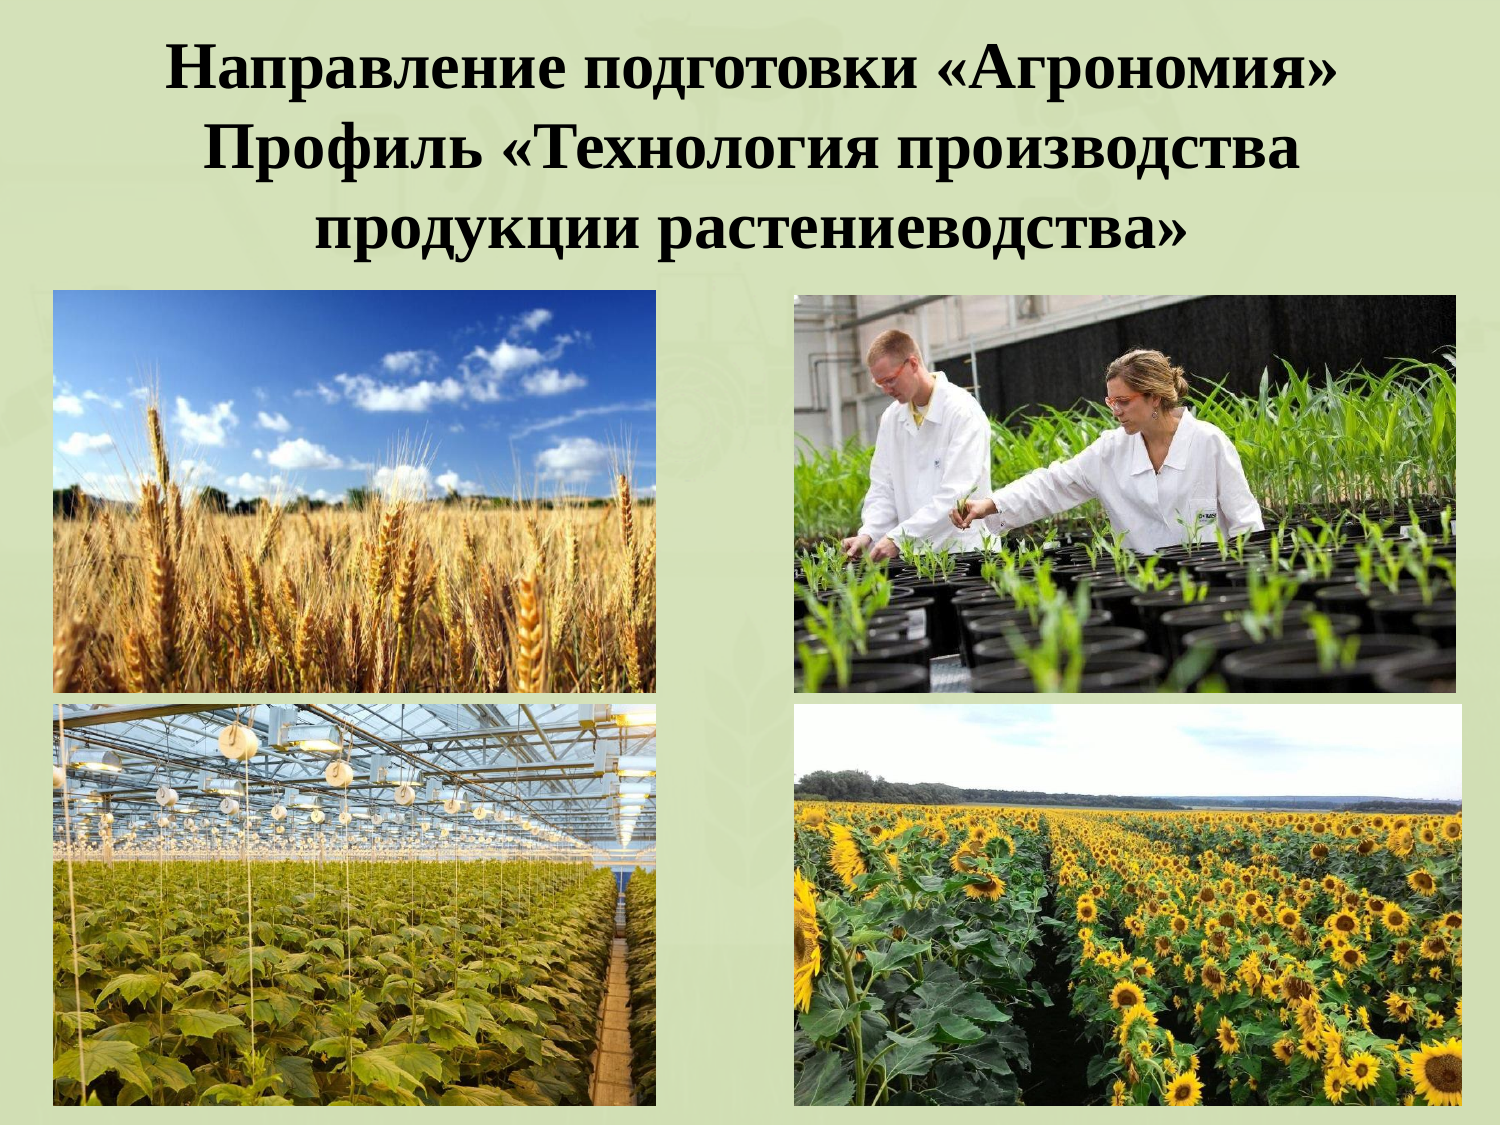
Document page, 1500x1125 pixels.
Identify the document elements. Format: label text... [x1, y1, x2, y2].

picture [0, 0, 1500, 1125]
title Направление подготовки «Агрономия» Профиль «Технология производства продукции растениеводства» [153, 20, 1347, 263]
